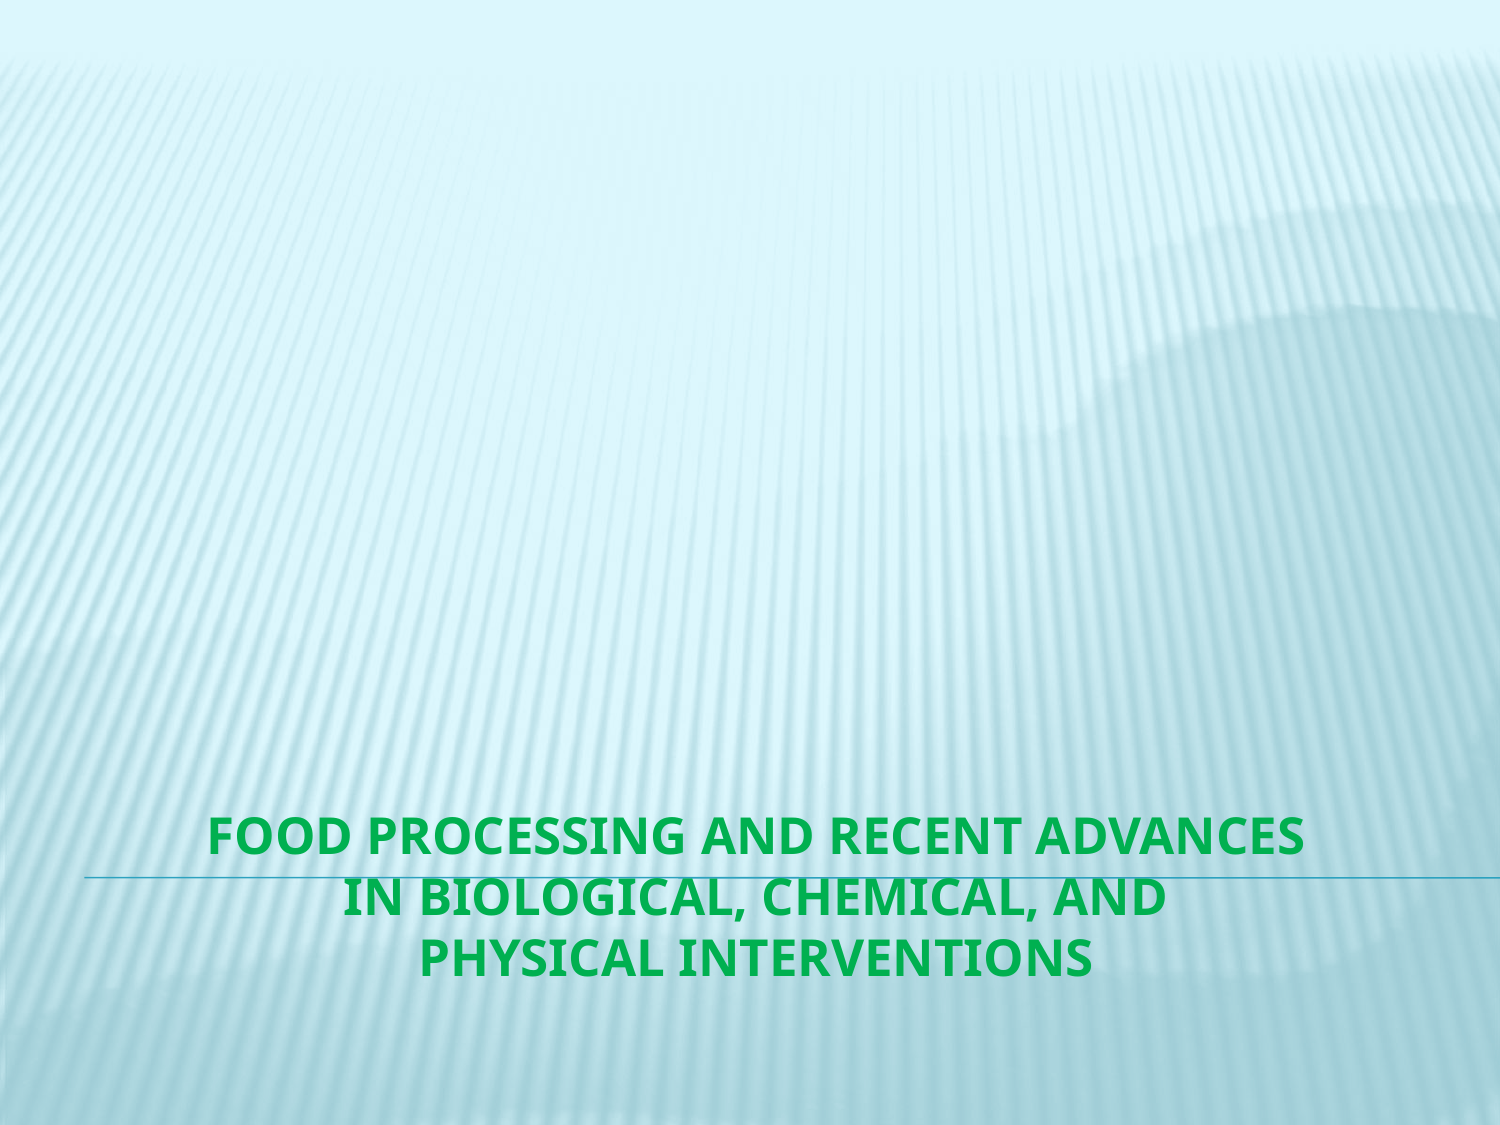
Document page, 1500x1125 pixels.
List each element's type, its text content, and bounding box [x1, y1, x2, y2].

title FOOD PROCESSING AND RECENT ADVANCES IN BIOLOGICAL, CHEMICAL, AND PHYSICAL INTERVENTIONS [62, 796, 1450, 997]
